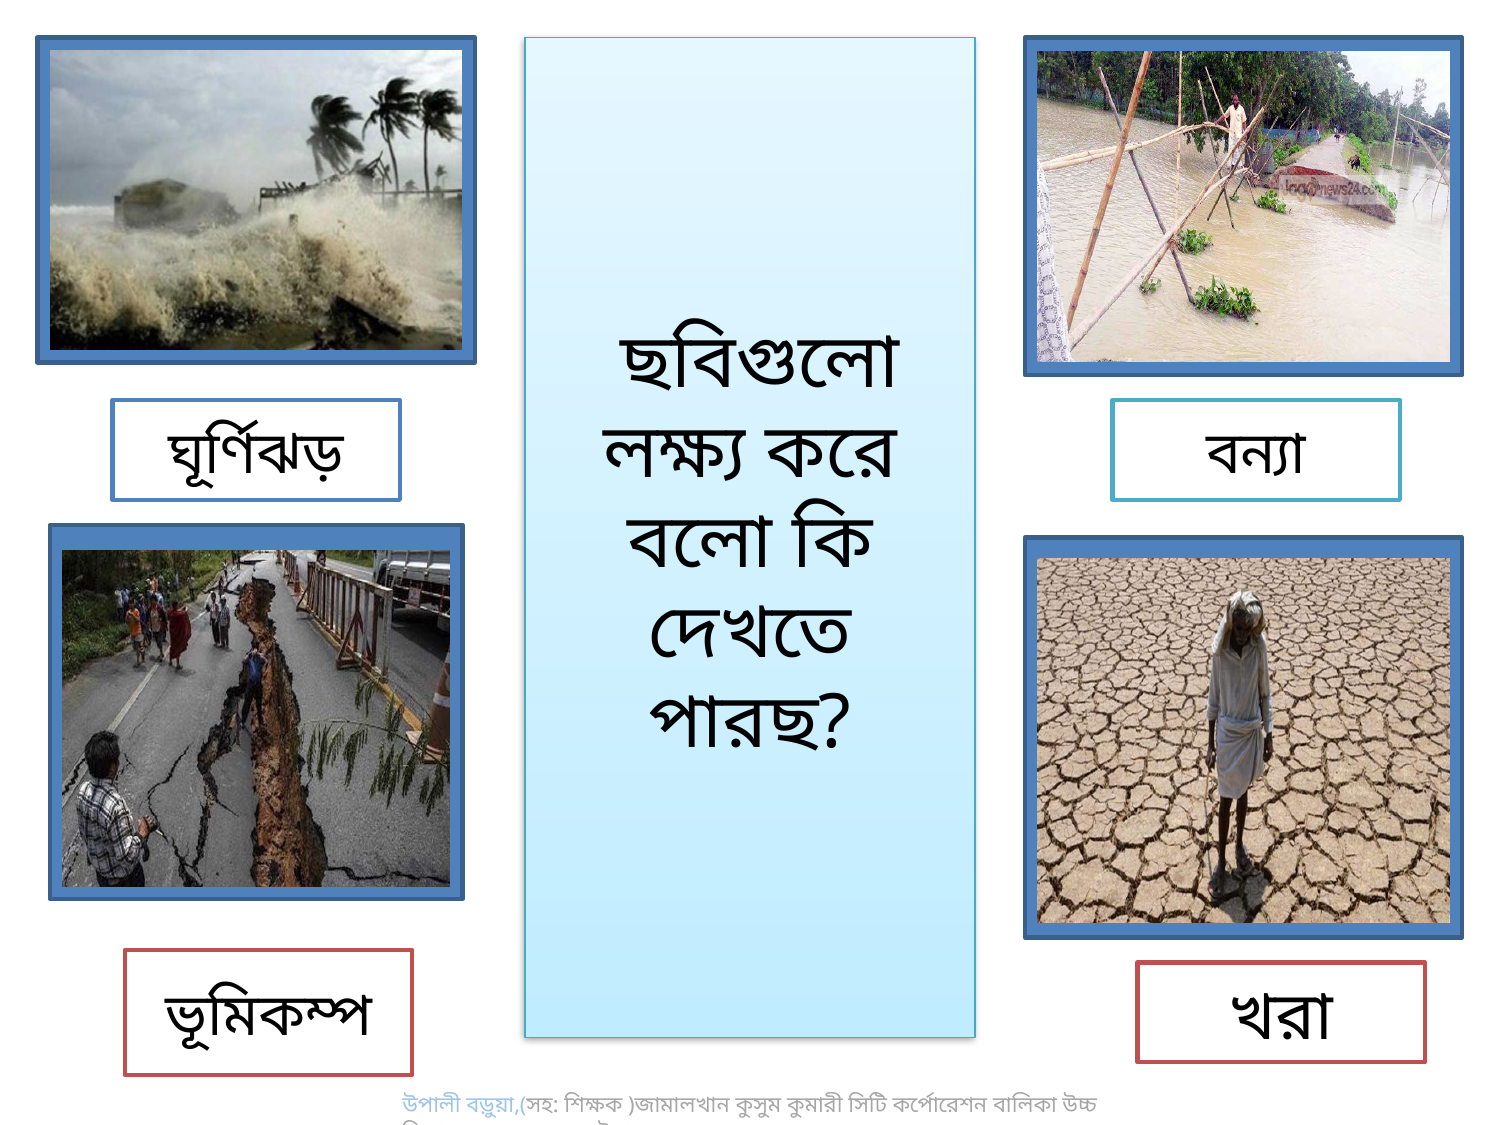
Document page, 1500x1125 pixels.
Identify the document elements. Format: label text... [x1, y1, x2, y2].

text_box ভূমিকম্প [123, 948, 414, 1077]
text_box ছবিগুলো লক্ষ্য করে বলো কি দেখতে পারছ? [524, 37, 976, 1038]
text_box বন্যা [1110, 398, 1402, 502]
text_box ঘূর্ণিঝড় [110, 398, 402, 502]
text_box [1024, 37, 1463, 376]
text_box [37, 37, 476, 363]
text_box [1024, 537, 1463, 938]
text_box খরা [1135, 960, 1427, 1064]
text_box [49, 524, 463, 900]
